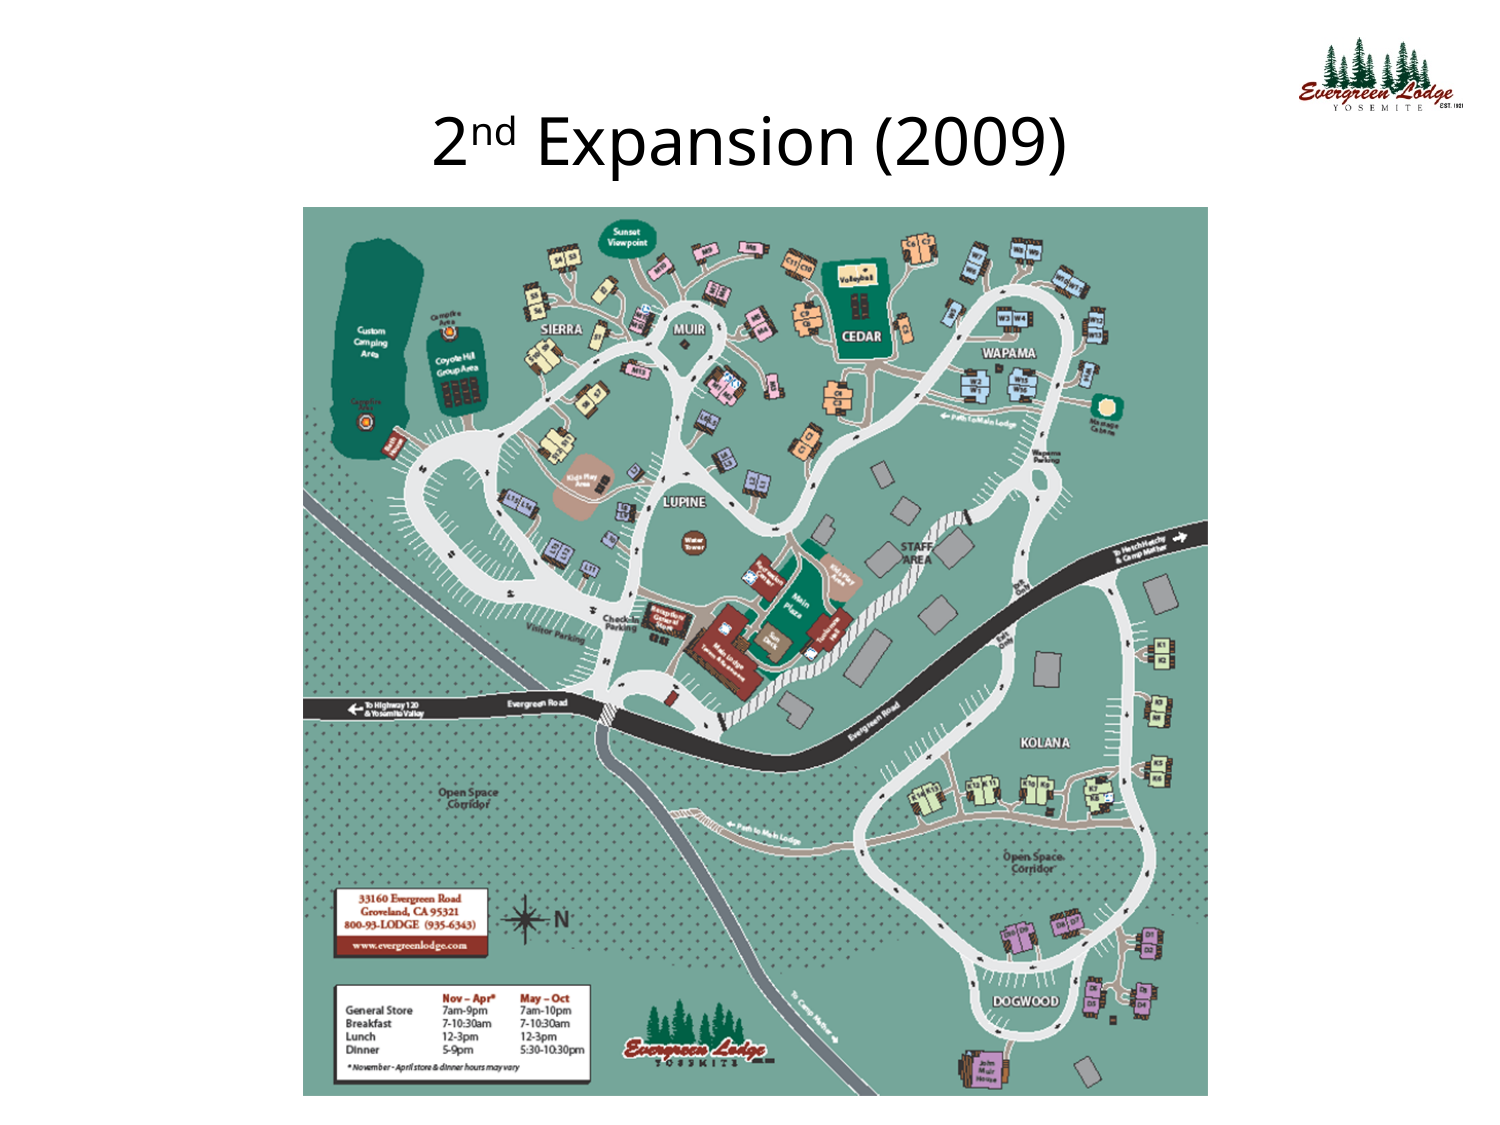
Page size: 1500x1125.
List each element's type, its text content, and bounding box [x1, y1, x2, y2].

picture [302, 206, 1211, 1099]
title 2nd Expansion (2009) [75, 45, 1425, 233]
picture [1299, 37, 1463, 111]
